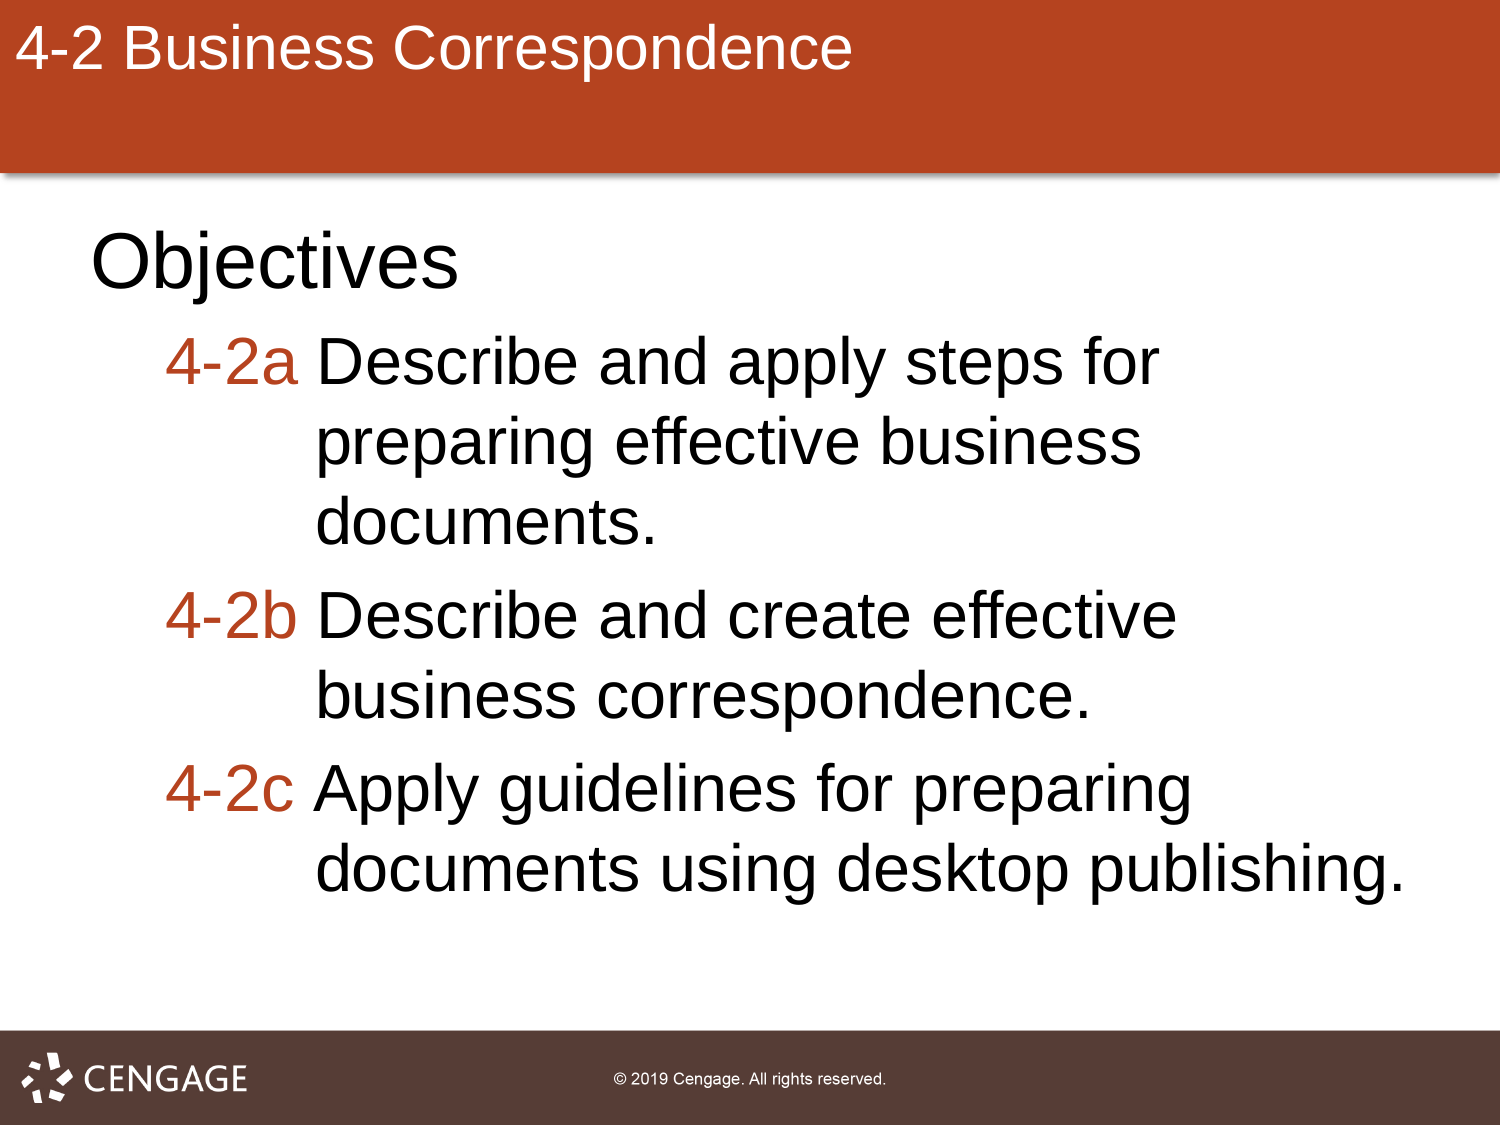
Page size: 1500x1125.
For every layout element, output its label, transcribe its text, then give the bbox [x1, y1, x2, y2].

list Objectives 4-2a Describe and apply steps for preparing effective business documents. 4-2b Describe and create effective business correspondence. 4-2c Apply guidelines for preparing documents using desktop publishing. [75, 201, 1425, 1005]
title 4-2 Business Correspondence [0, 0, 1500, 174]
picture [0, 174, 1500, 1125]
